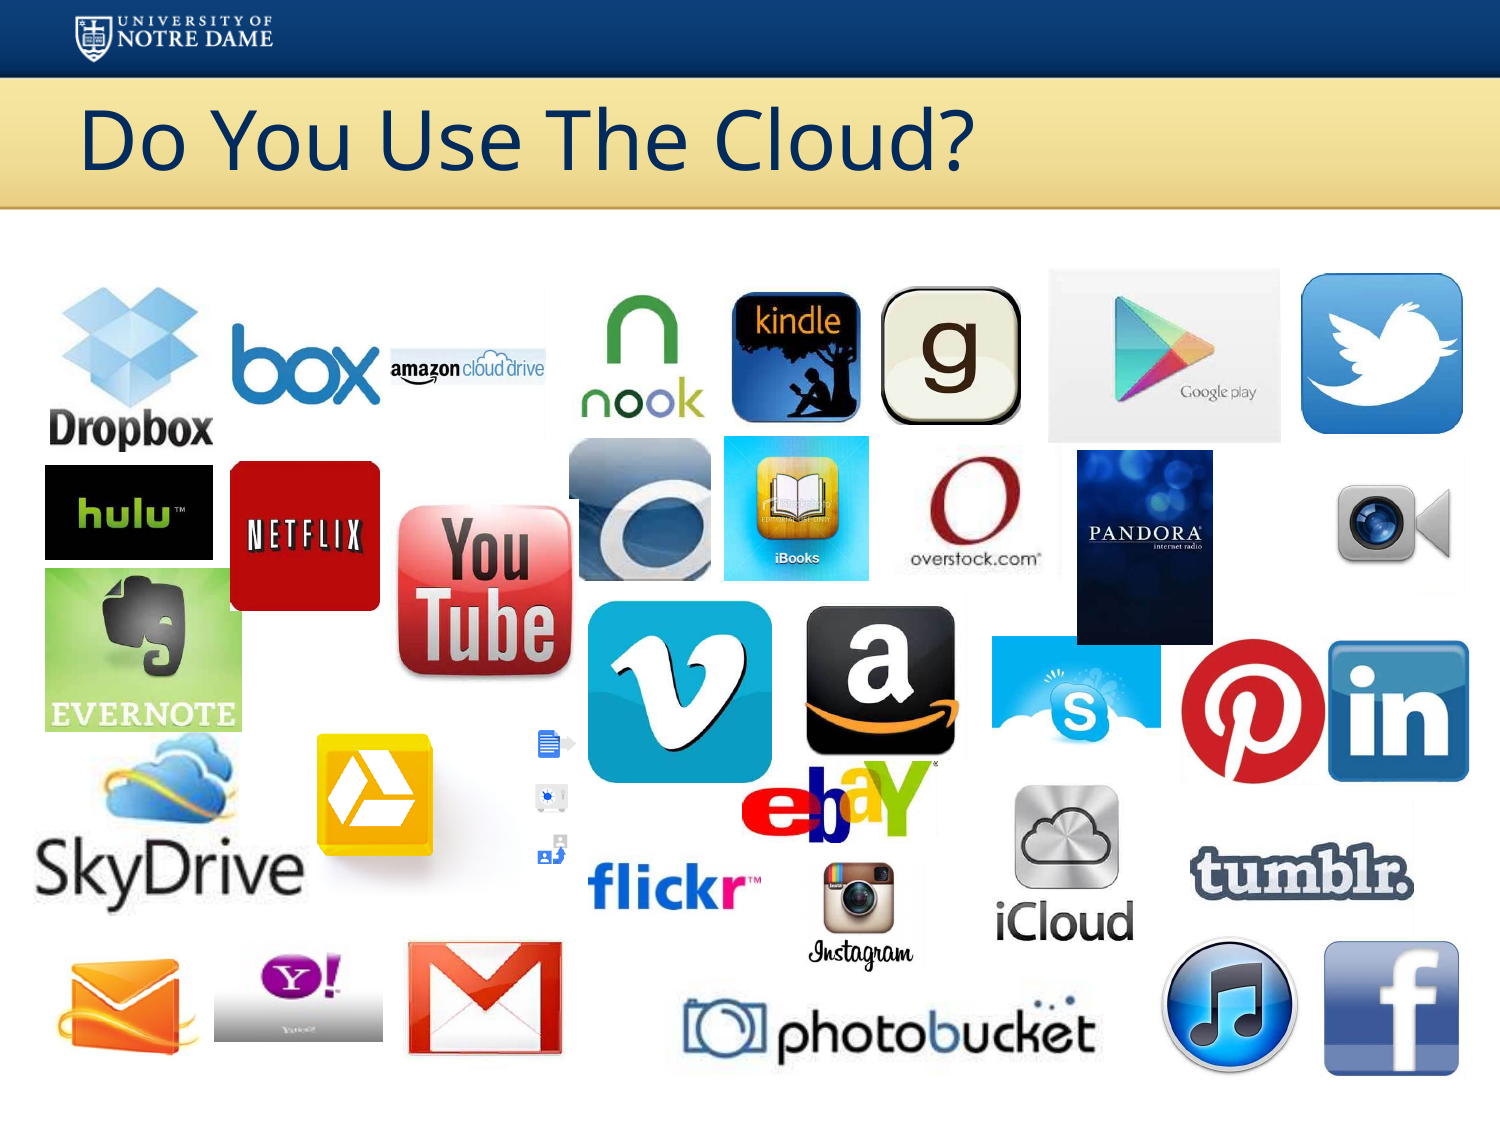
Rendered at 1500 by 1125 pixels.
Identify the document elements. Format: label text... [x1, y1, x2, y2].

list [403, 915, 567, 1079]
picture [0, 0, 1500, 1125]
title Do You Use The Cloud? [62, 62, 1425, 213]
